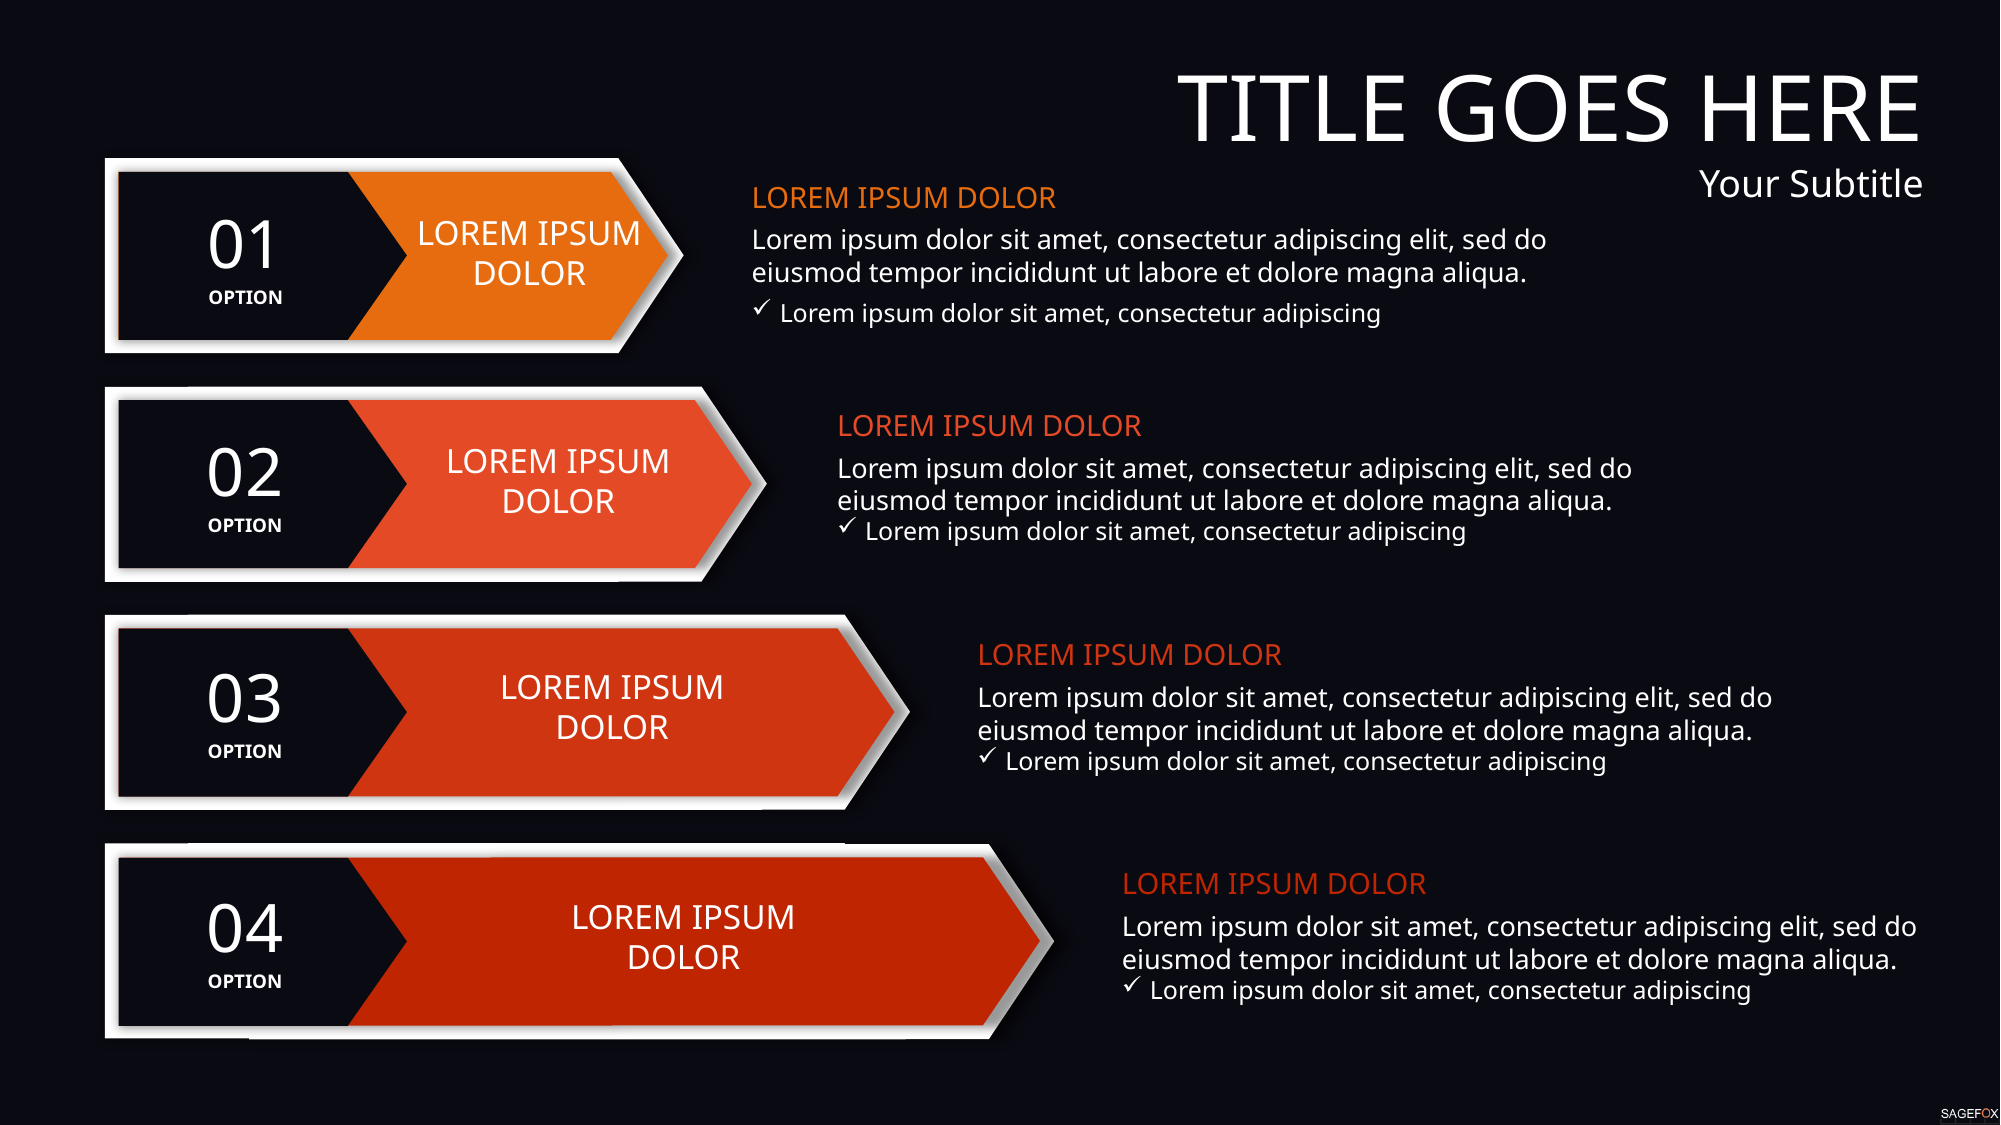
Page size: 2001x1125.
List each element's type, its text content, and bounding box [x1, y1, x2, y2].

text_box TITLE GOES HERE Your Subtitle [1035, 42, 1939, 212]
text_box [104, 614, 910, 810]
picture [1939, 1108, 2000, 1125]
text_box LOREM IPSUM DOLOR Lorem ipsum dolor sit amet, consectetur adipiscing elit, sed do eiusmod tempor incididunt ut labore et dolore magna aliqua. Lorem ipsum dolor sit amet, consectetur adipiscing [1107, 858, 2000, 1012]
text_box LOREM IPSUM DOLOR Lorem ipsum dolor sit amet, consectetur adipiscing elit, sed do eiusmod tempor incididunt ut labore et dolore magna aliqua. Lorem ipsum dolor sit amet, consectetur adipiscing [962, 629, 1880, 783]
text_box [104, 843, 1055, 1040]
text_box LOREM IPSUM DOLOR Lorem ipsum dolor sit amet, consectetur adipiscing elit, sed do eiusmod tempor incididunt ut labore et dolore magna aliqua. Lorem ipsum dolor sit amet, consectetur adipiscing [822, 399, 1739, 554]
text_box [104, 158, 684, 354]
text_box LOREM IPSUM DOLOR Lorem ipsum dolor sit amet, consectetur adipiscing elit, sed do eiusmod tempor incididunt ut labore et dolore magna aliqua. Lorem ipsum dolor sit amet, consectetur adipiscing [736, 171, 1654, 336]
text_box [104, 386, 767, 582]
